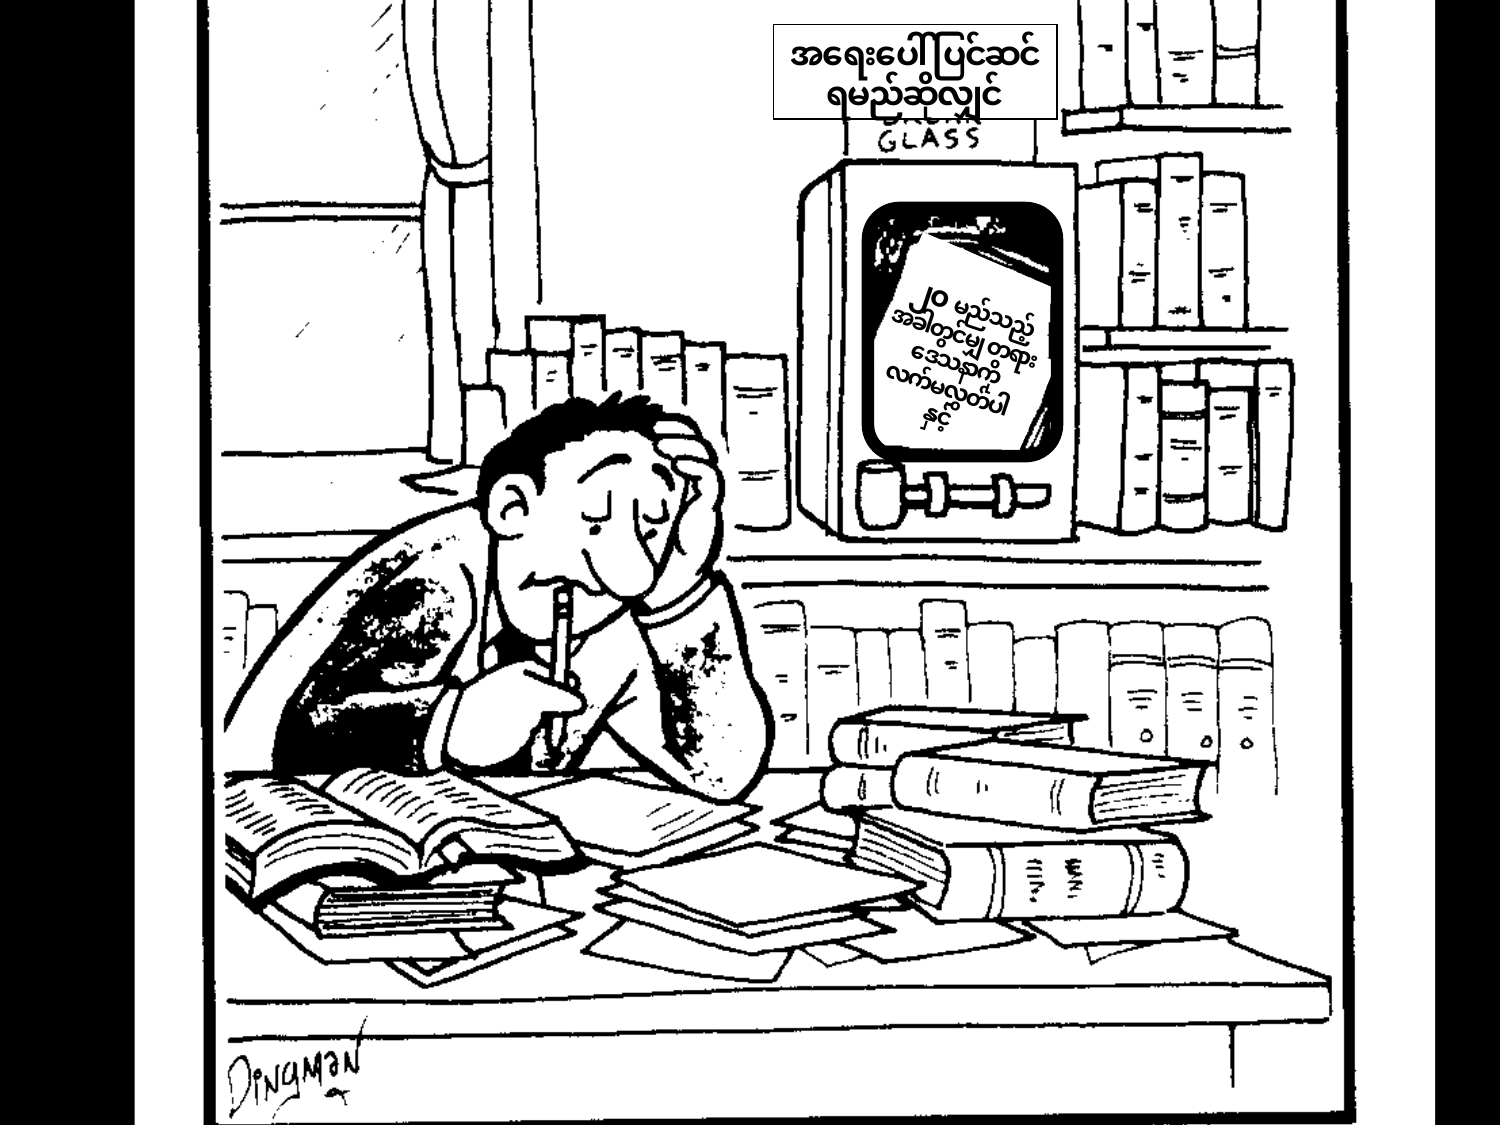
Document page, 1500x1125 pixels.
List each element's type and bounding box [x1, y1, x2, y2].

picture [134, 0, 1436, 1125]
text_box [867, 207, 1058, 457]
